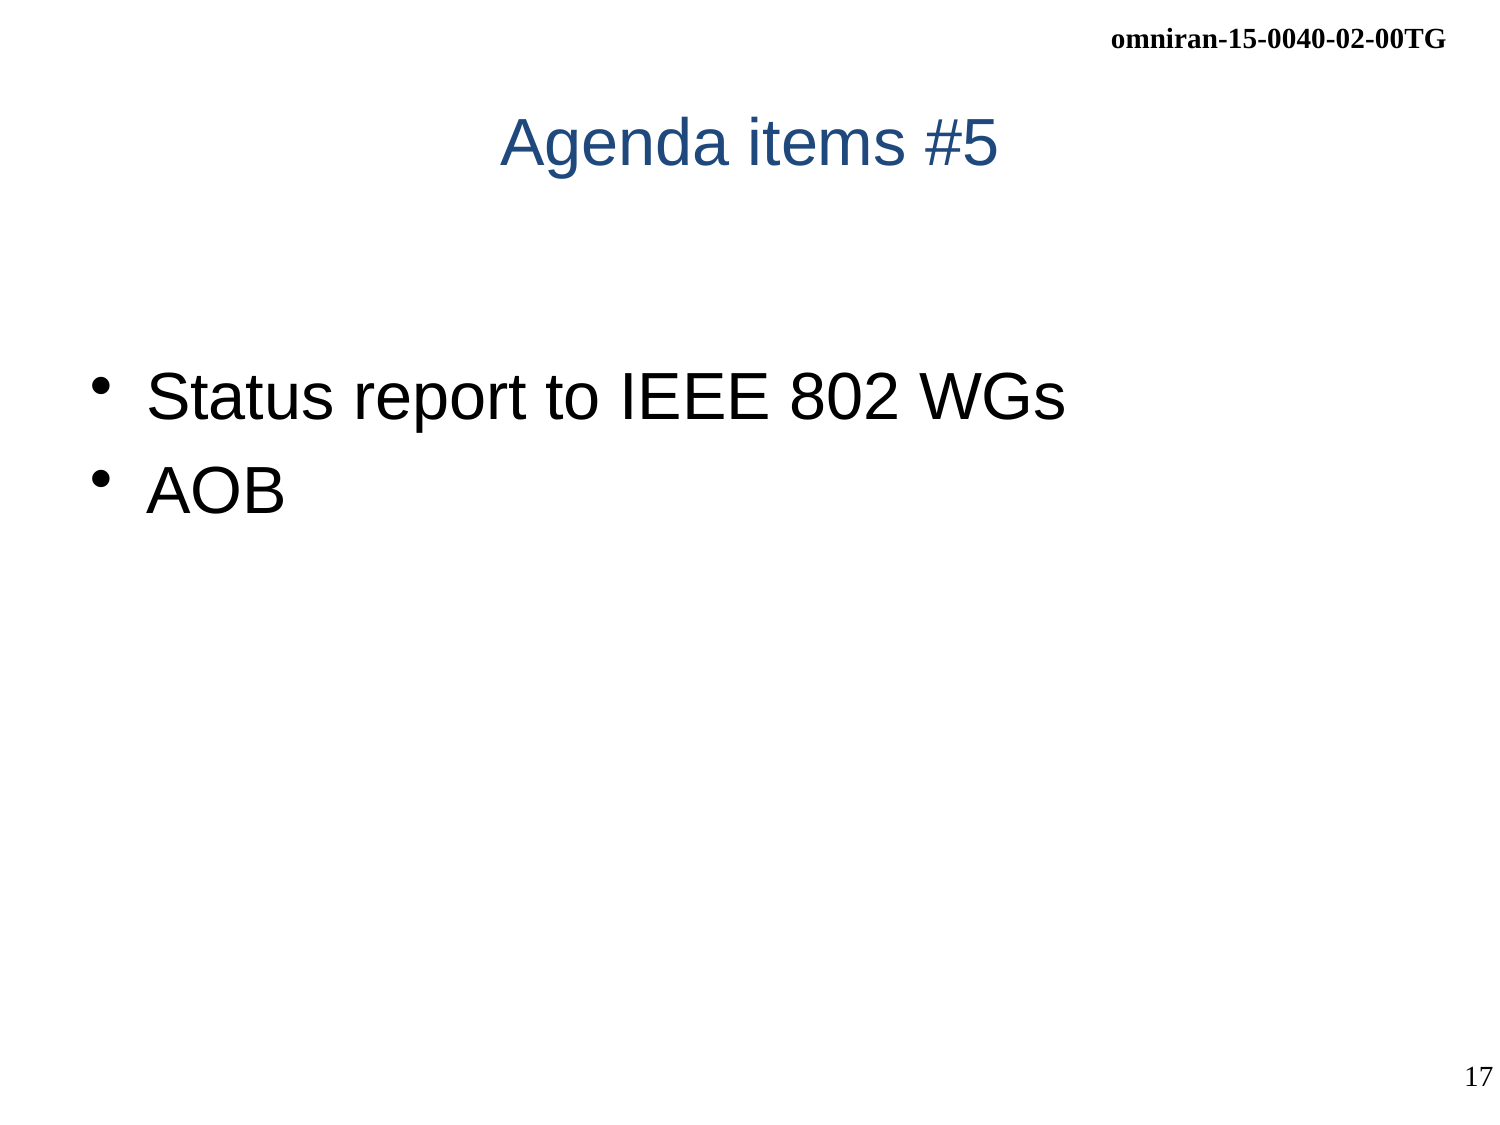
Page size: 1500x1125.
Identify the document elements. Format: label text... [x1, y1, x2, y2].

list Status report to IEEE 802 WGs AOB [75, 262, 1425, 1005]
title Agenda items #5 [75, 45, 1425, 233]
